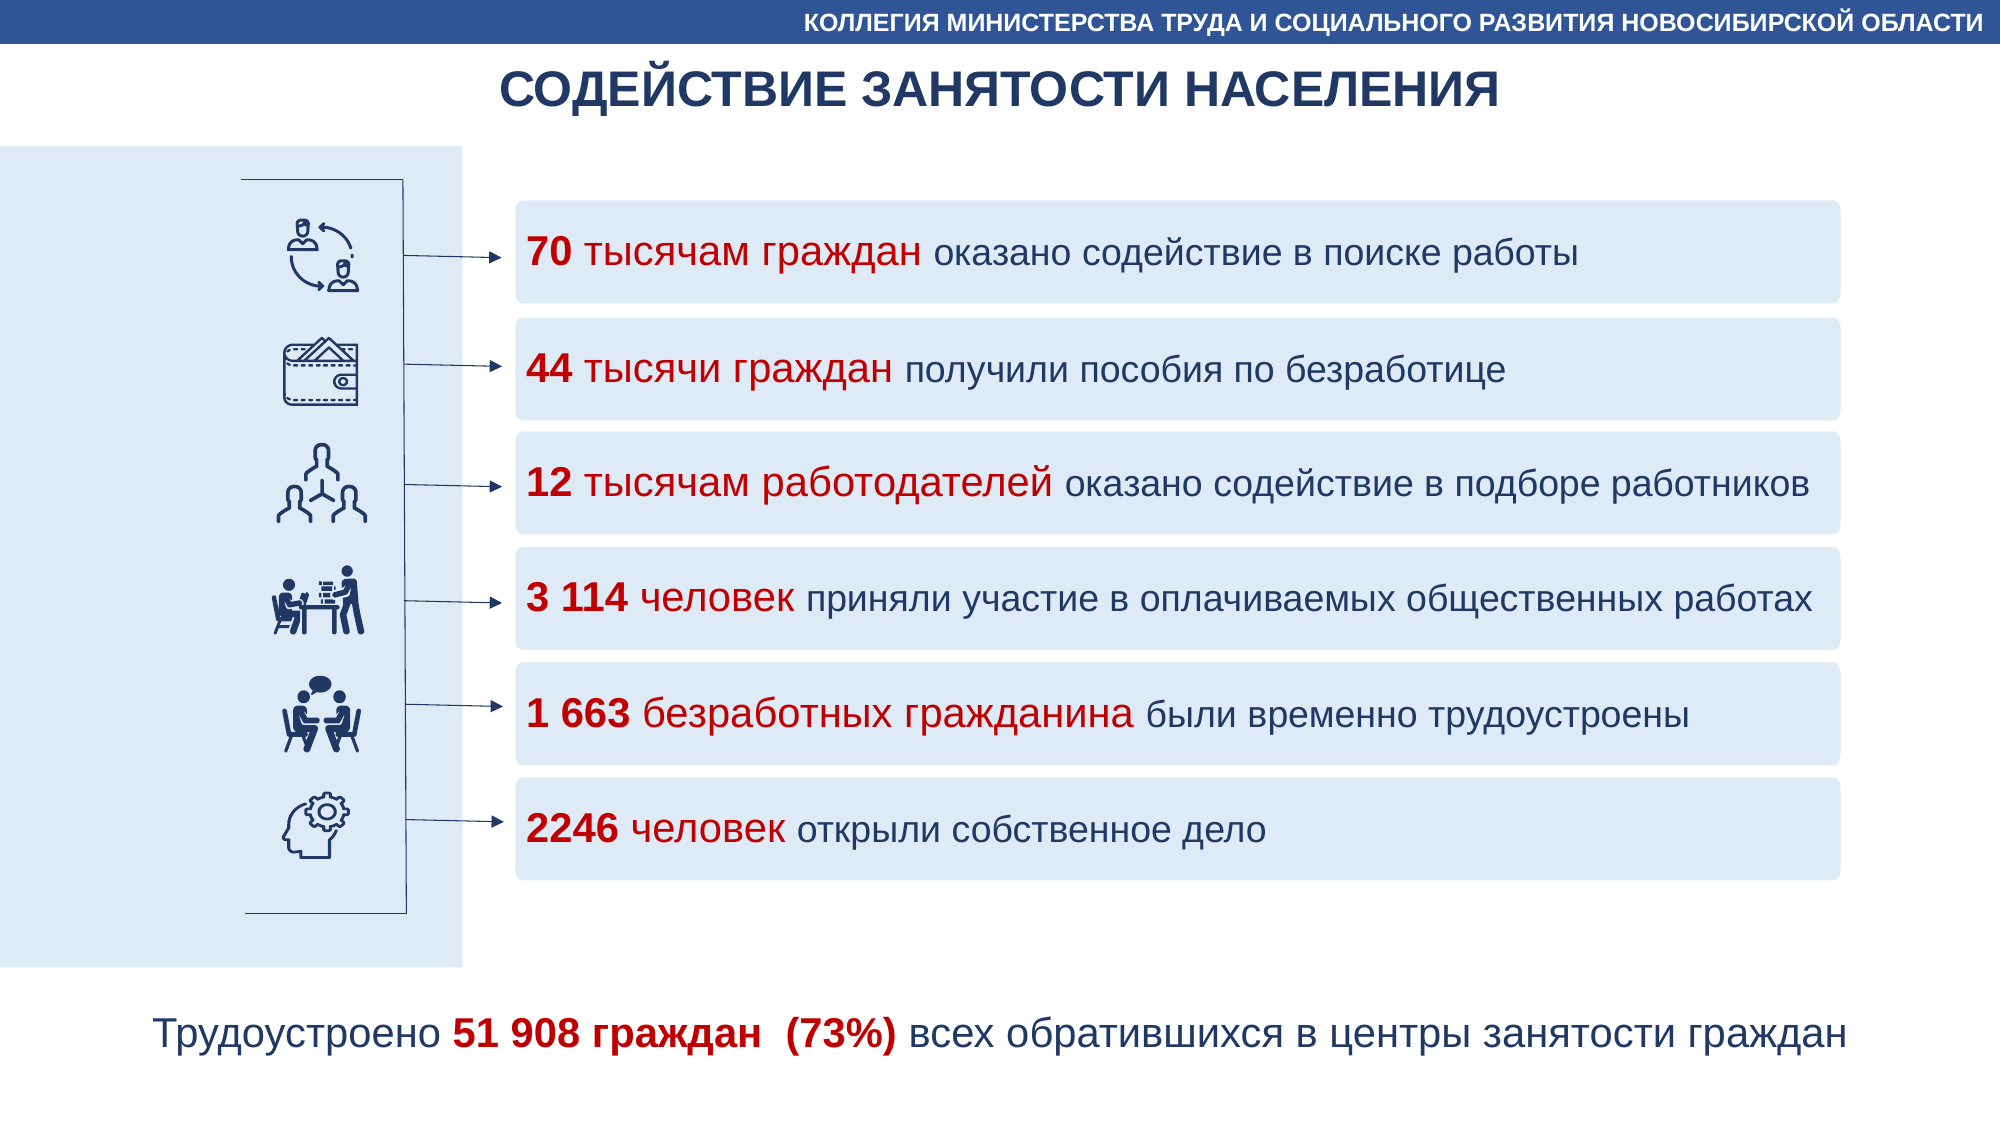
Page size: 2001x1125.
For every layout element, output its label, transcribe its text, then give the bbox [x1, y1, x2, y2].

text_box 3 114 человек приняли участие в оплачиваемых общественных работах [513, 544, 1843, 652]
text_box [283, 336, 359, 406]
text_box [0, 145, 463, 968]
text_box 2246 человек открыли собственное дело [513, 775, 1843, 883]
text_box 70 тысячам граждан оказано содействие в поиске работы [513, 198, 1843, 306]
text_box СОДЕЙСТВИЕ ЗАНЯТОСТИ НАСЕЛЕНИЯ [0, 49, 2000, 125]
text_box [271, 565, 365, 635]
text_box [276, 442, 368, 523]
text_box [281, 791, 350, 859]
text_box 1 663 безработных гражданина были временно трудоустроены [513, 660, 1843, 768]
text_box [286, 218, 360, 293]
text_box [282, 675, 361, 753]
text_box Трудоустроено 51 908 граждан (73%) всех обратившихся в центры занятости граждан [0, 998, 2000, 1064]
text_box 12 тысячам работодателей оказано содействие в подборе работников [513, 429, 1843, 537]
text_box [402, 179, 407, 913]
text_box 44 тысячи граждан получили пособия по безработице [513, 315, 1843, 423]
text_box КОЛЛЕГИЯ МИНИСТЕРСТВА ТРУДА И СОЦИАЛЬНОГО РАЗВИТИЯ НОВОСИБИРСКОЙ ОБЛАСТИ [0, 0, 2000, 44]
